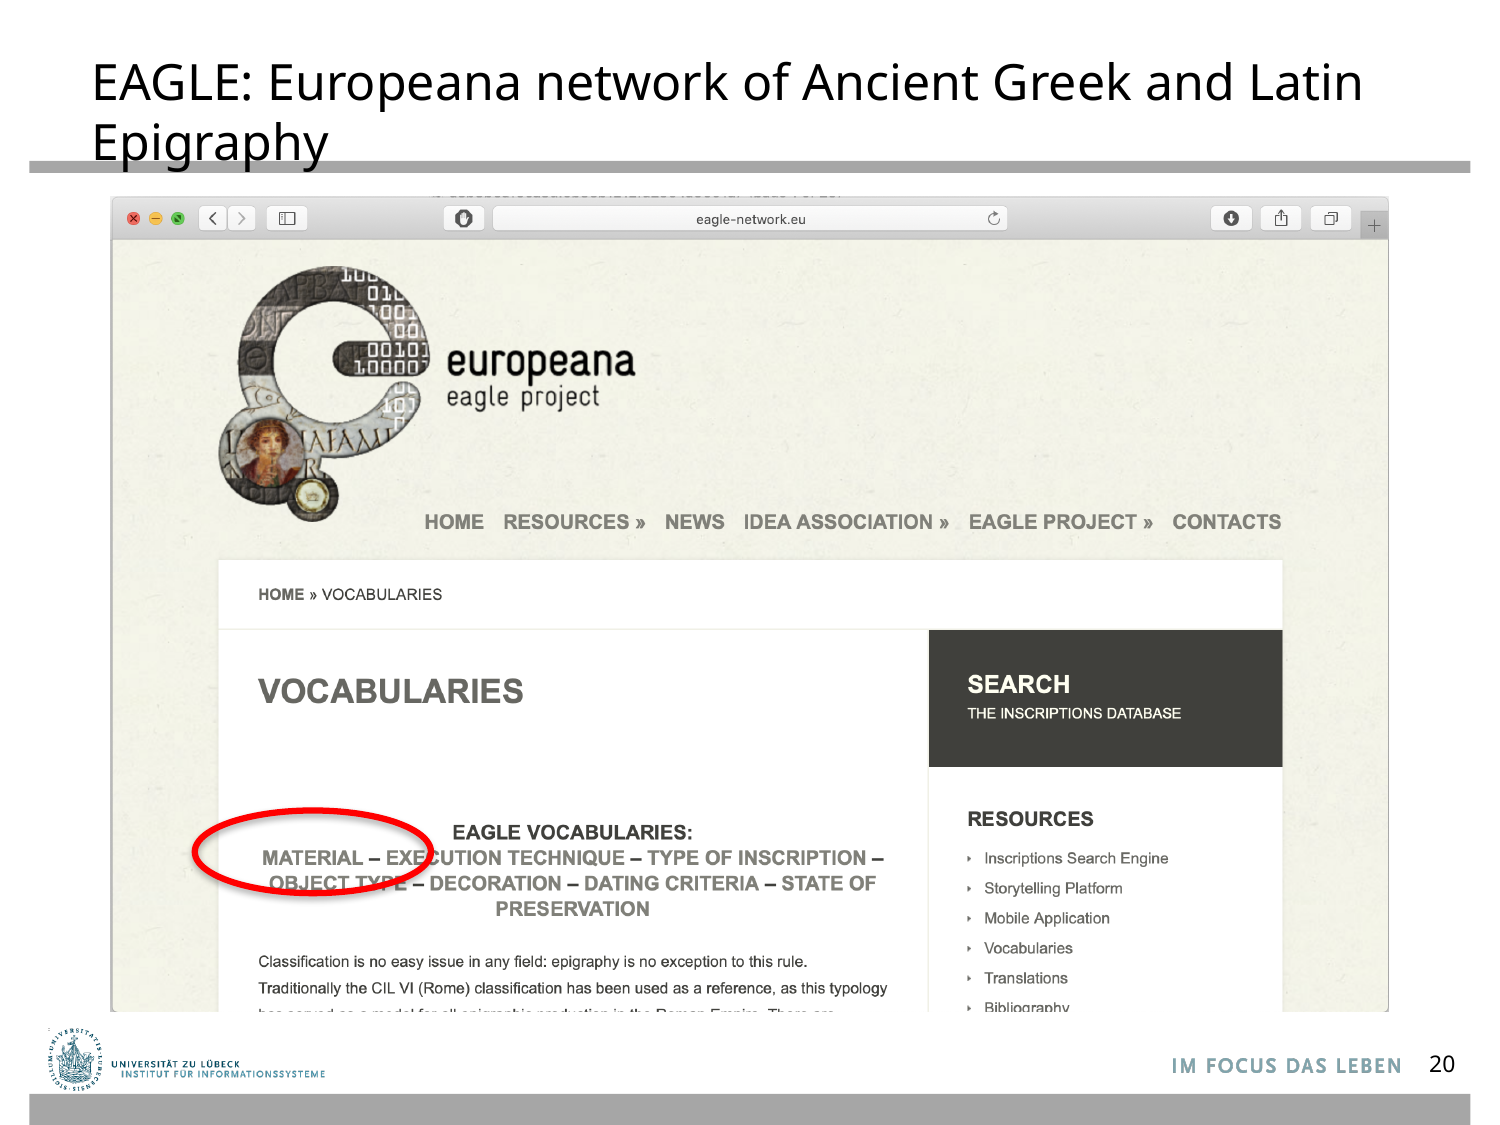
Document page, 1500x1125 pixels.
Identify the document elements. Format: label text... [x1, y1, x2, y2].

title EAGLE: Europeana network of Ancient Greek and Latin Epigraphy [76, 42, 1471, 126]
slide_number 20 [1305, 1050, 1471, 1083]
picture [1173, 1058, 1305, 1073]
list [110, 196, 1390, 1012]
